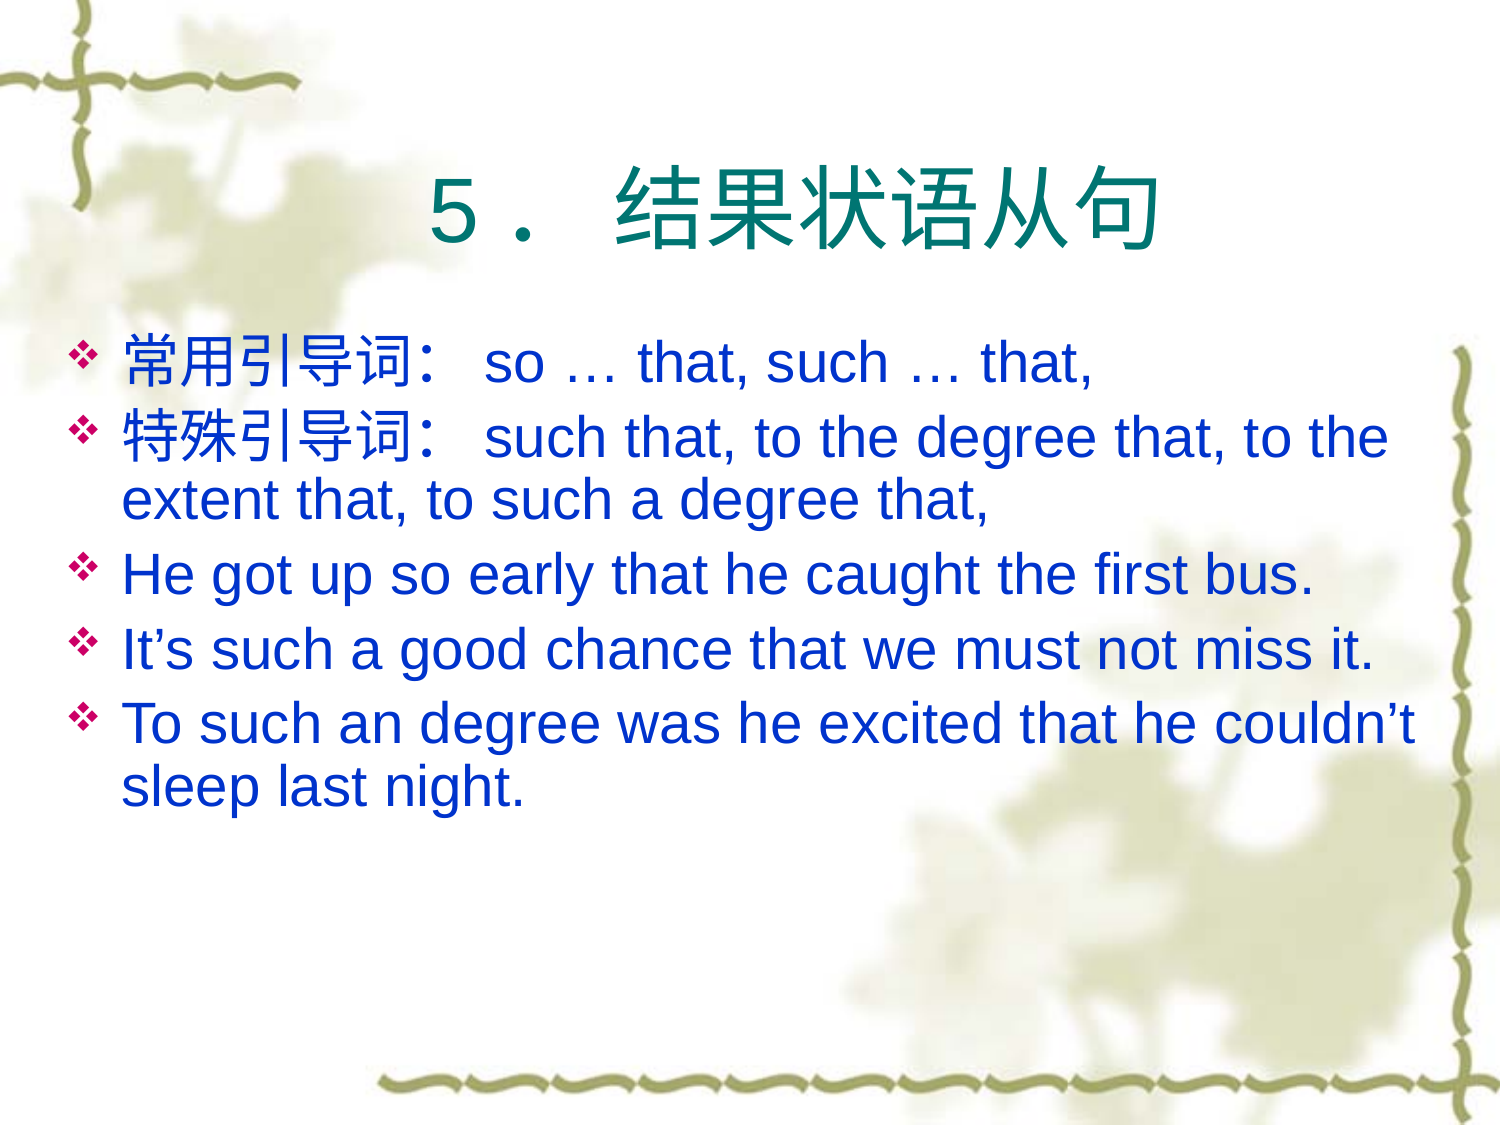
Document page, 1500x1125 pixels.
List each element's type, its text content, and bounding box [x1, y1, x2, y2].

list 常用引导词：so … that, such … that, 特殊引导词：such that, to the degree that, to the extent that, to such a degree that, He got up so early that he caught the first bus. It’s such a good chance that we must not miss it. To such an degree was he excited that he couldn’t sleep last night. [49, 324, 1452, 963]
picture [0, 0, 1500, 1125]
title 5． 结果状语从句 [49, 112, 1451, 301]
